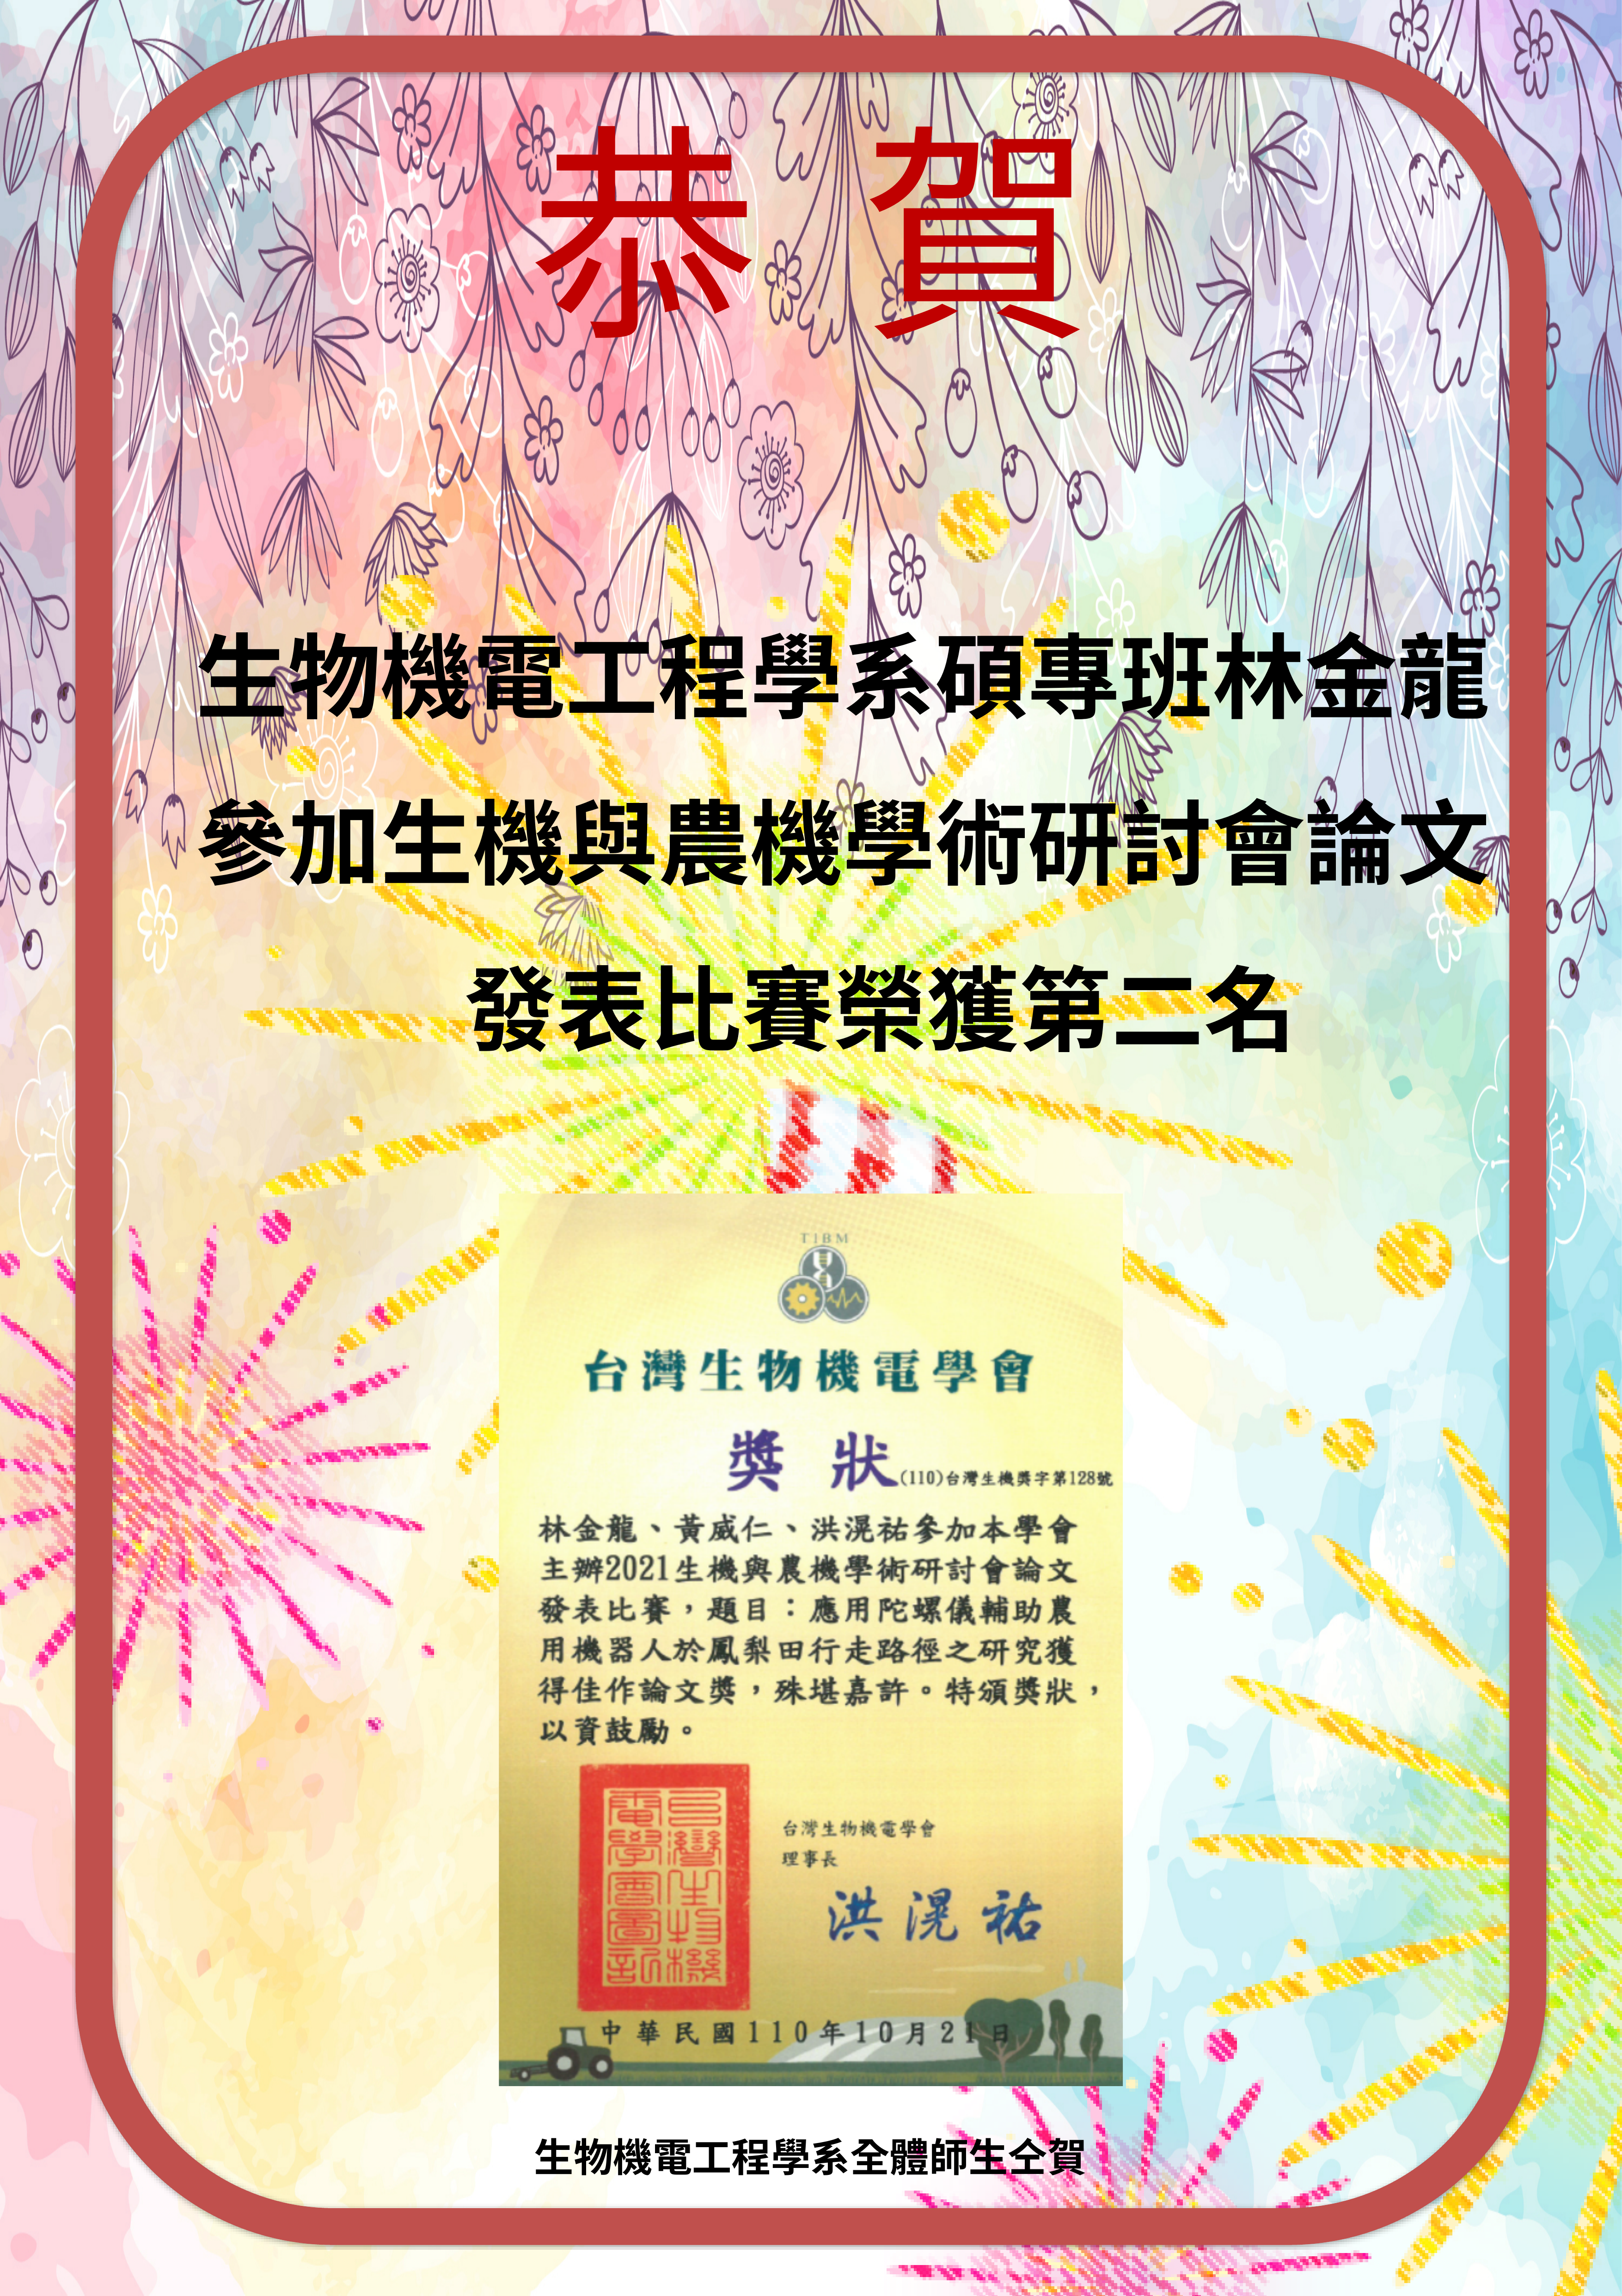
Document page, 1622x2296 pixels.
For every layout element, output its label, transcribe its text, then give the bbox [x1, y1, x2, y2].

picture [0, 0, 1622, 2296]
text_box [93, 1849, 871, 2227]
text_box [93, 53, 1529, 1264]
text_box 恭 賀 [522, 86, 1100, 370]
